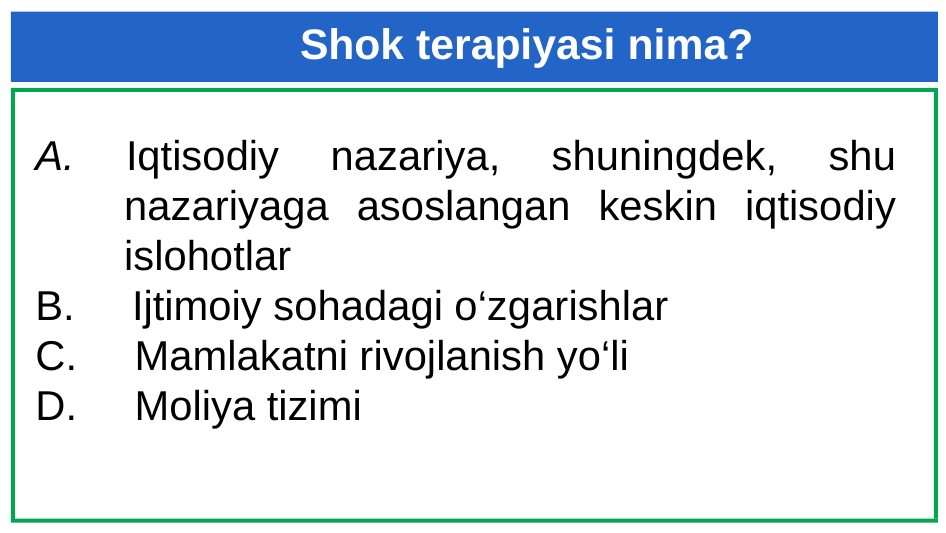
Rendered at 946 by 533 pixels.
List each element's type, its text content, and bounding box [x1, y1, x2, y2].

list A. Iqtisodiy nazariya, shuningdek, shu nazariyaga asoslangan keskin iqtisodiy islohotlar B. Ijtimoiy sohadagi o‘zgarishlar C. Mamlakatni rivojlanish yo‘li D. Moliya tizimi [35, 128, 897, 432]
title Shok terapiyasi nima? [49, 16, 897, 69]
